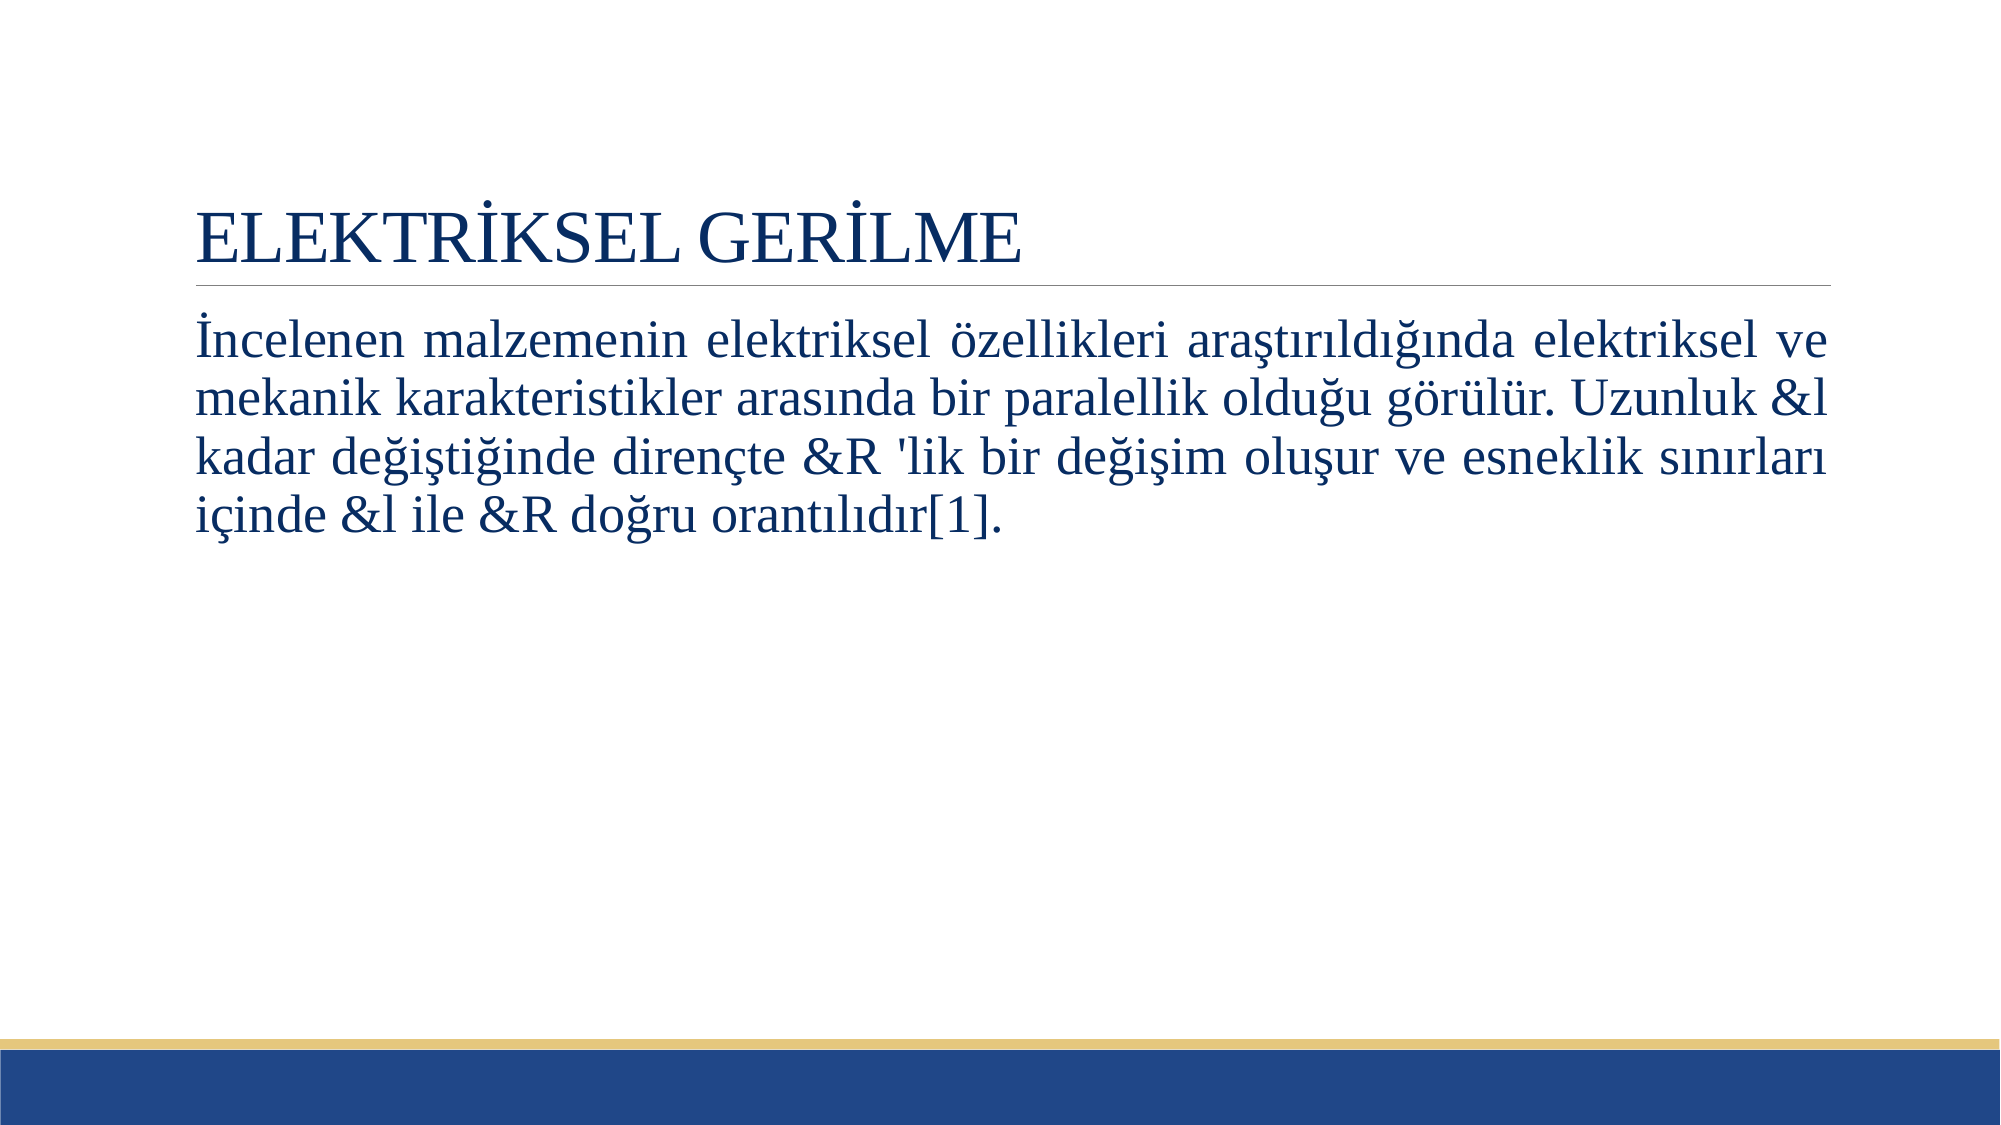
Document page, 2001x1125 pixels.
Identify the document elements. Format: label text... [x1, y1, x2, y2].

title ELEKTRİKSEL GERİLME [180, 47, 1830, 285]
list İncelenen malzemenin elektriksel özellikleri araştırıldığında elektriksel ve mekanik karakteristikler arasında bir paralellik olduğu görülür. Uzunluk &l kadar değiştiğinde dirençte &R 'lik bir değişim oluşur ve esneklik sınırları içinde &l ile &R doğru orantılıdır[1]. [180, 302, 1830, 963]
